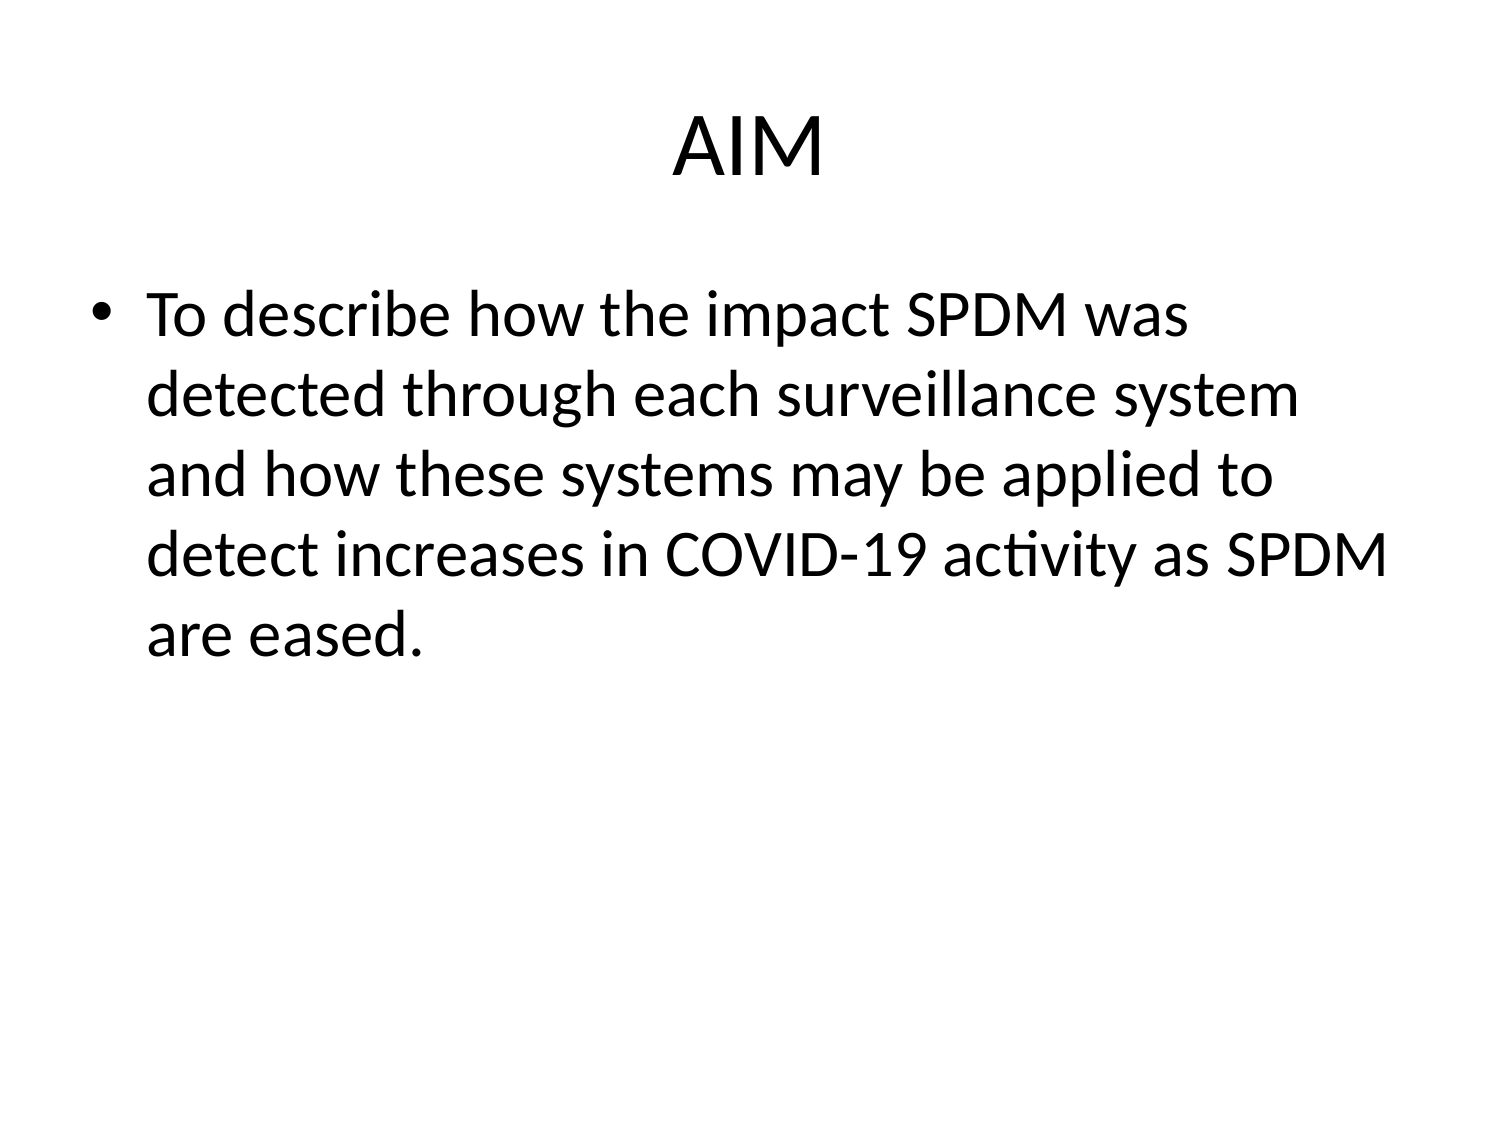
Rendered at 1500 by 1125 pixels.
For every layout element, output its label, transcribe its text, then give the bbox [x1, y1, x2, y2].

title AIM [75, 45, 1425, 233]
list To describe how the impact SPDM was detected through each surveillance system and how these systems may be applied to detect increases in COVID-19 activity as SPDM are eased. [75, 262, 1425, 1005]
